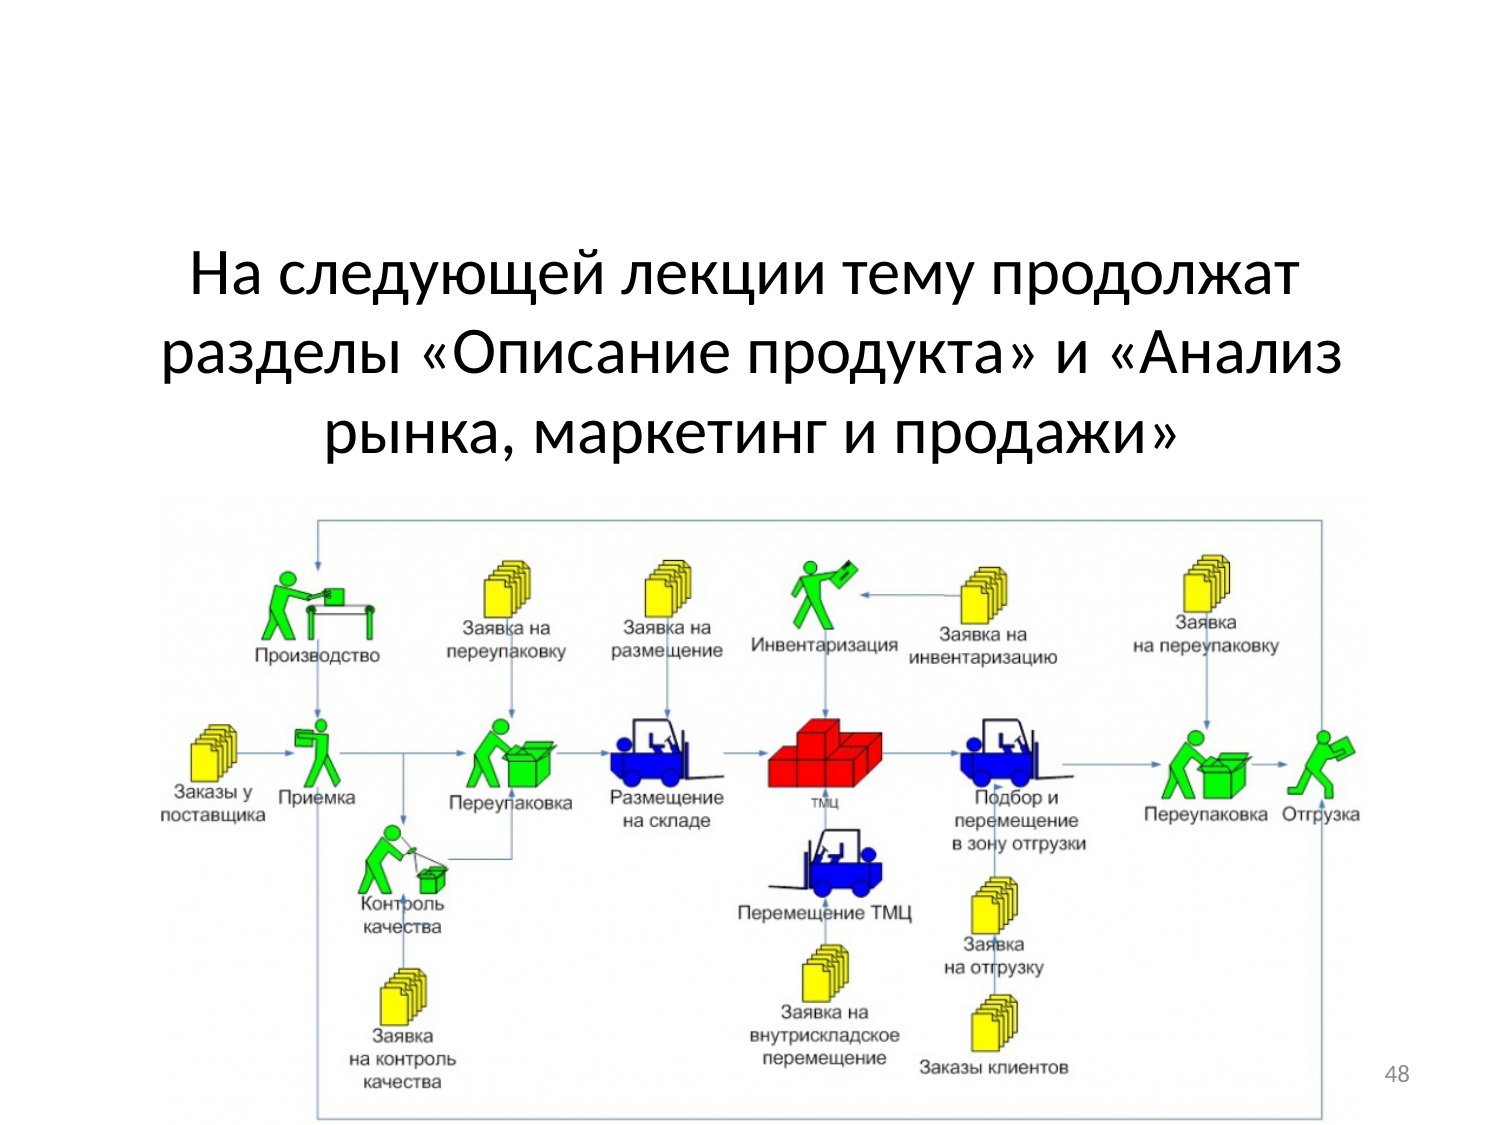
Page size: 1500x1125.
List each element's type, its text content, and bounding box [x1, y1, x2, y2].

list На следующей лекции тему продолжат разделы «Описание продукта» и «Анализ рынка, маркетинг и продажи» [77, 219, 1428, 963]
picture [159, 495, 1367, 1125]
slide_number 48 [1371, 1042, 1425, 1103]
